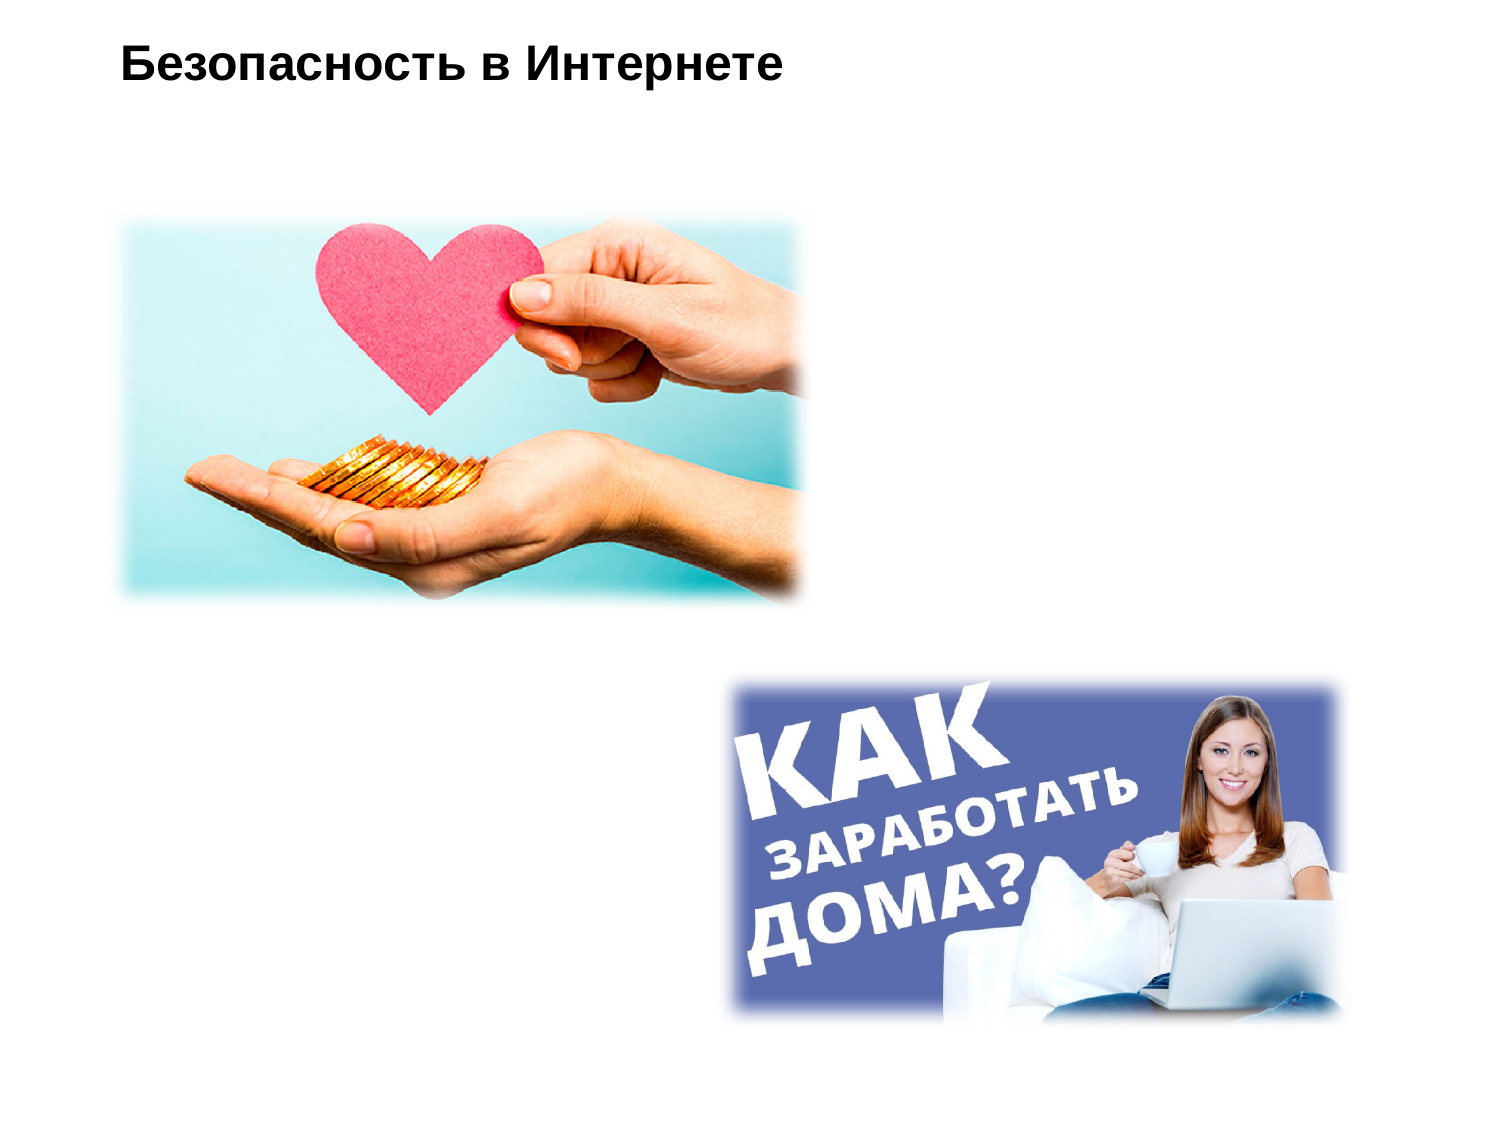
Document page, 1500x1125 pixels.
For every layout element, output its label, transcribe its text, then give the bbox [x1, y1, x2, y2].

text_box Безопасность в Интернете [105, 23, 926, 99]
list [104, 205, 813, 612]
picture [715, 669, 1353, 1029]
